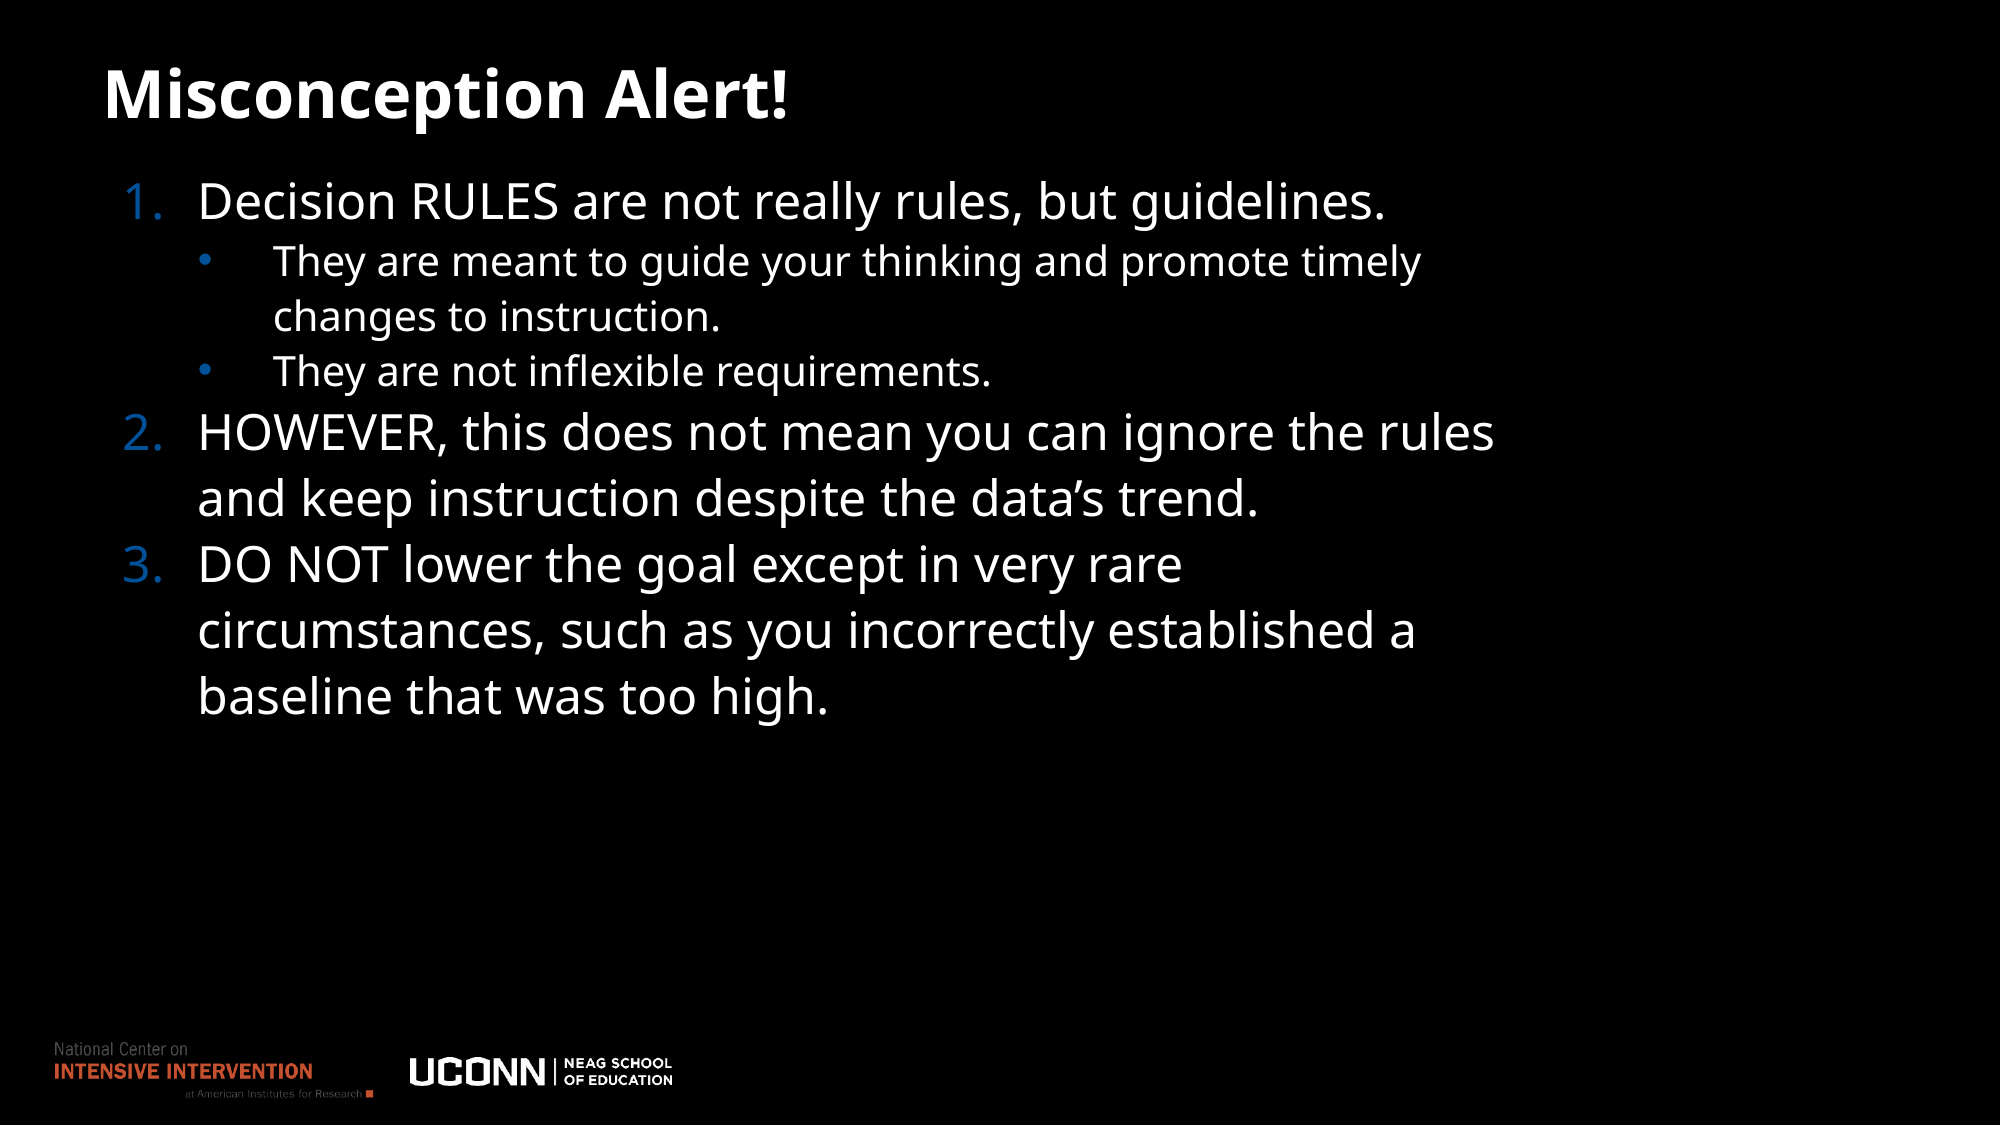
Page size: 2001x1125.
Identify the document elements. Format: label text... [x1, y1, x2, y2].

picture [410, 1057, 672, 1086]
picture [50, 1036, 378, 1103]
title Misconception Alert! [87, 35, 1513, 156]
list Decision RULES are not really rules, but guidelines. They are meant to guide your thinking and promote timely changes to instruction. They are not inflexible requirements. HOWEVER, this does not mean you can ignore the rules and keep instruction despite the data’s trend. DO NOT lower the goal except in very rare circumstances, such as you incorrectly established a baseline that was too high. [107, 155, 1533, 967]
